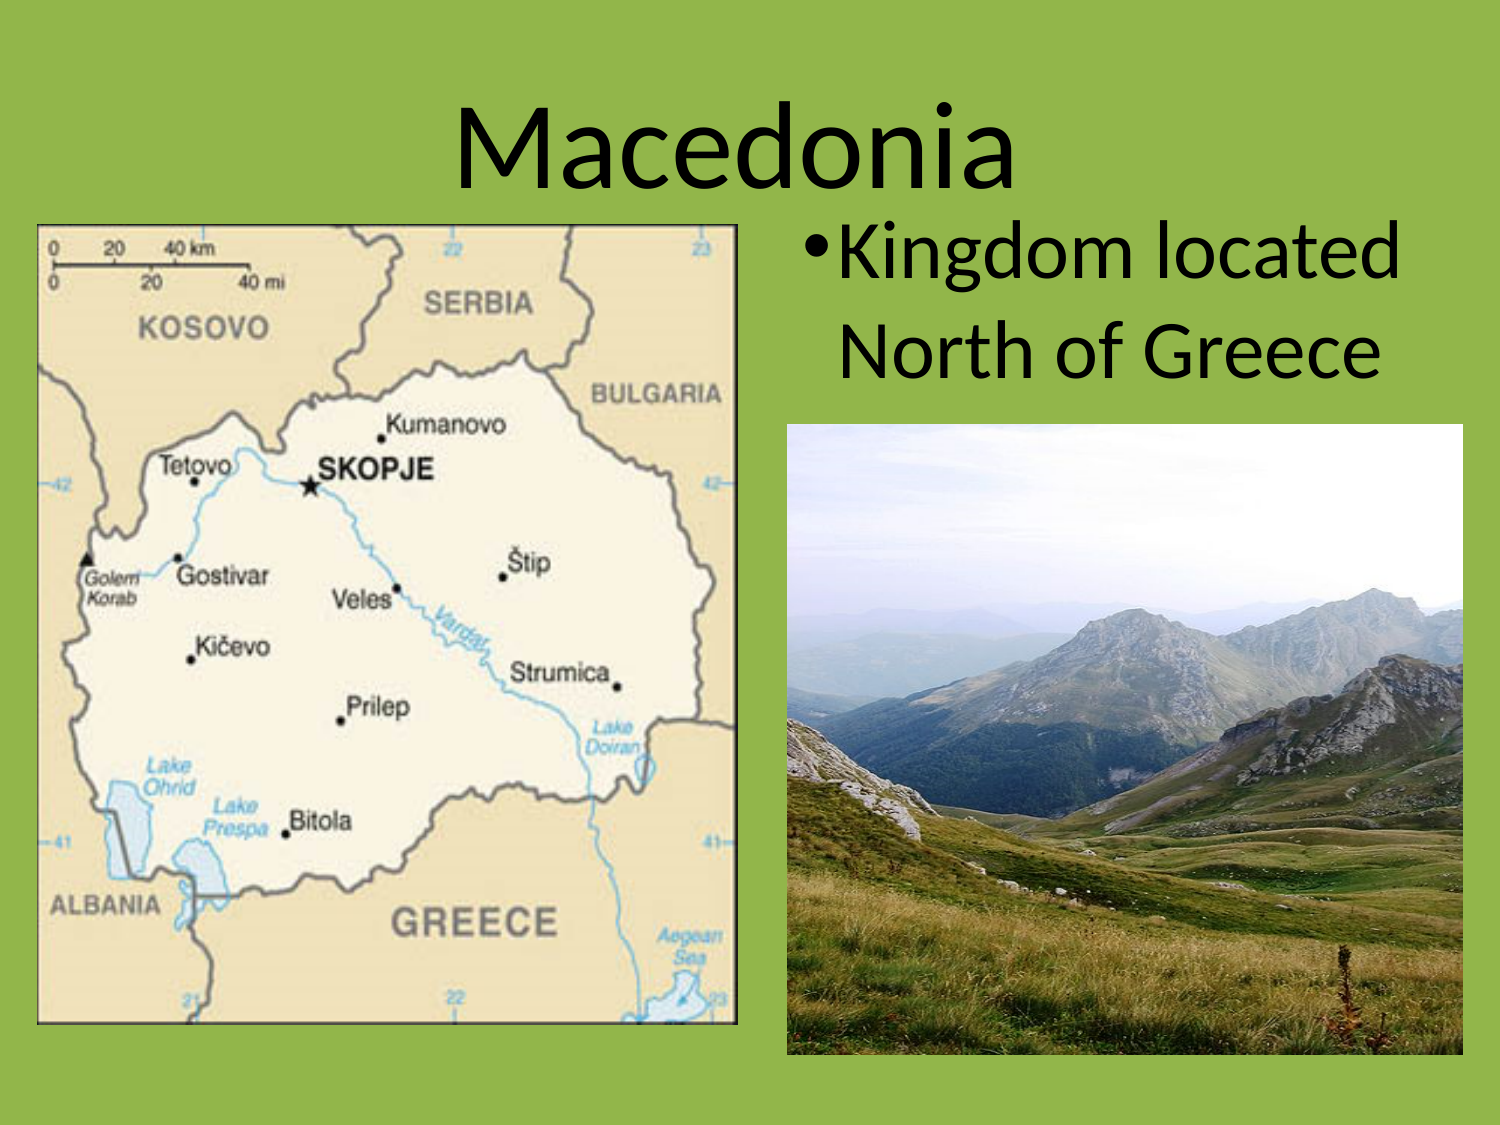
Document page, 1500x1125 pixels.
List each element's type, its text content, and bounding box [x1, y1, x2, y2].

title Macedonia [74, 44, 1426, 233]
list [37, 224, 738, 1026]
text_box Kingdom located North of Greece [787, 187, 1450, 424]
picture [787, 424, 1463, 1056]
